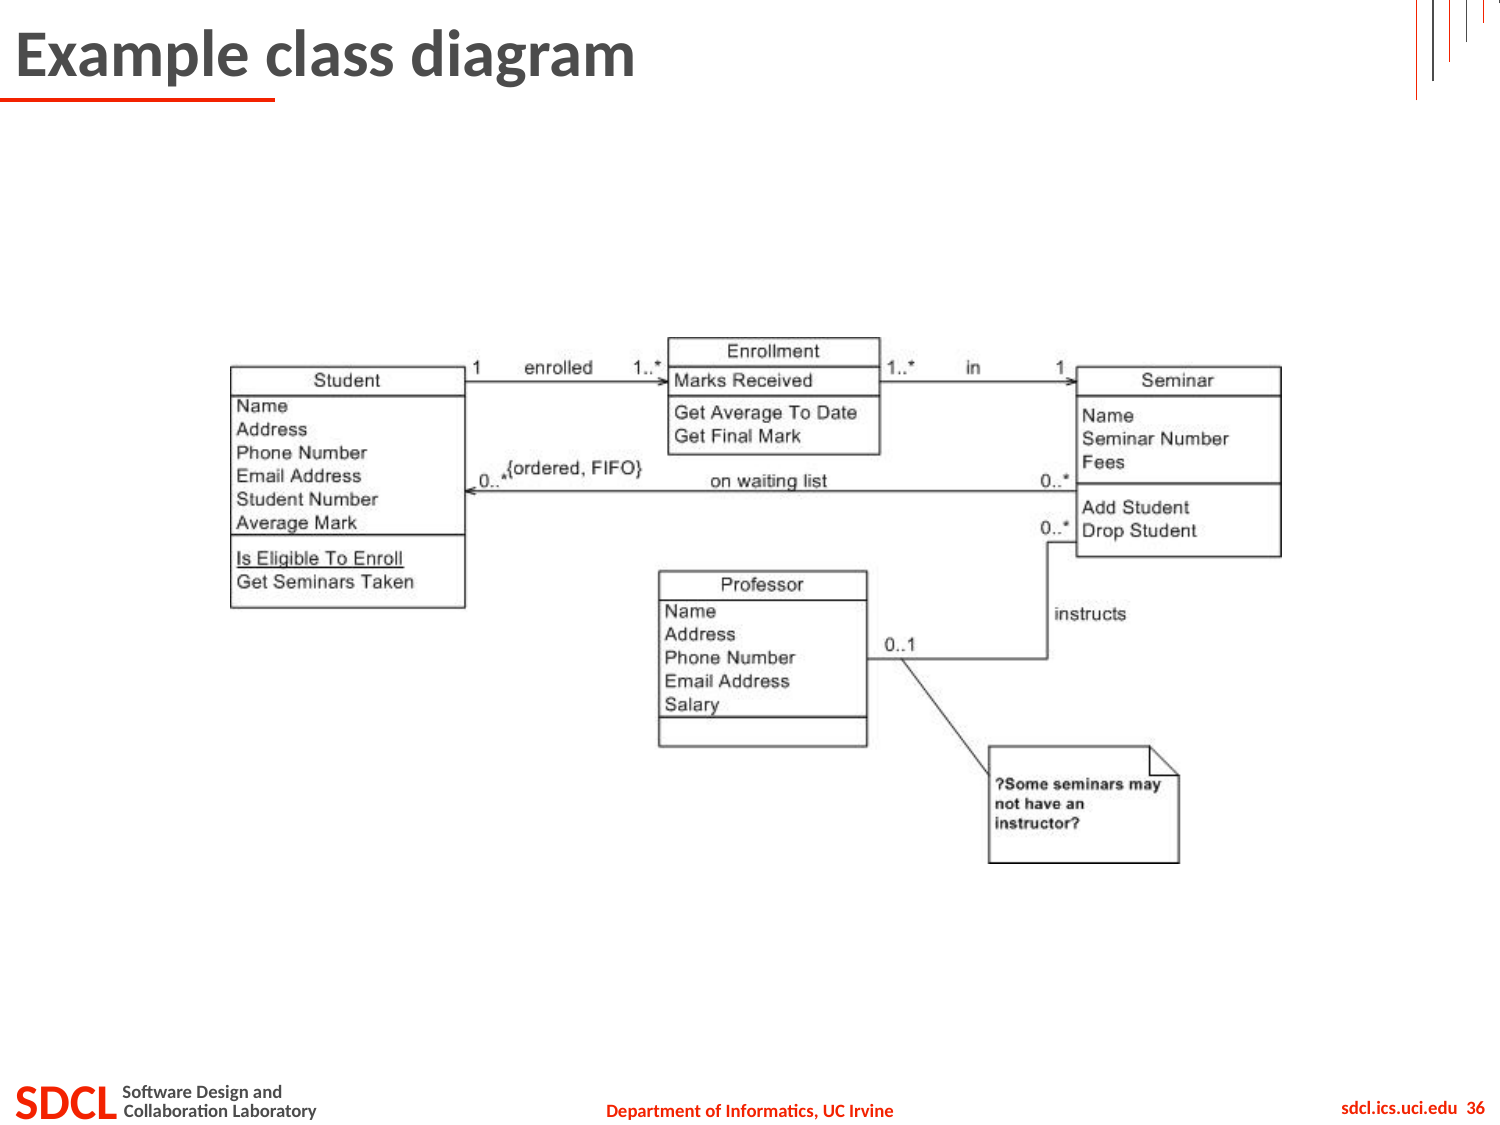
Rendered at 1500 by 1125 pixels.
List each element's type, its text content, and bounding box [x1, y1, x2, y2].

title Example class diagram [0, 0, 1350, 100]
picture [230, 337, 1283, 865]
